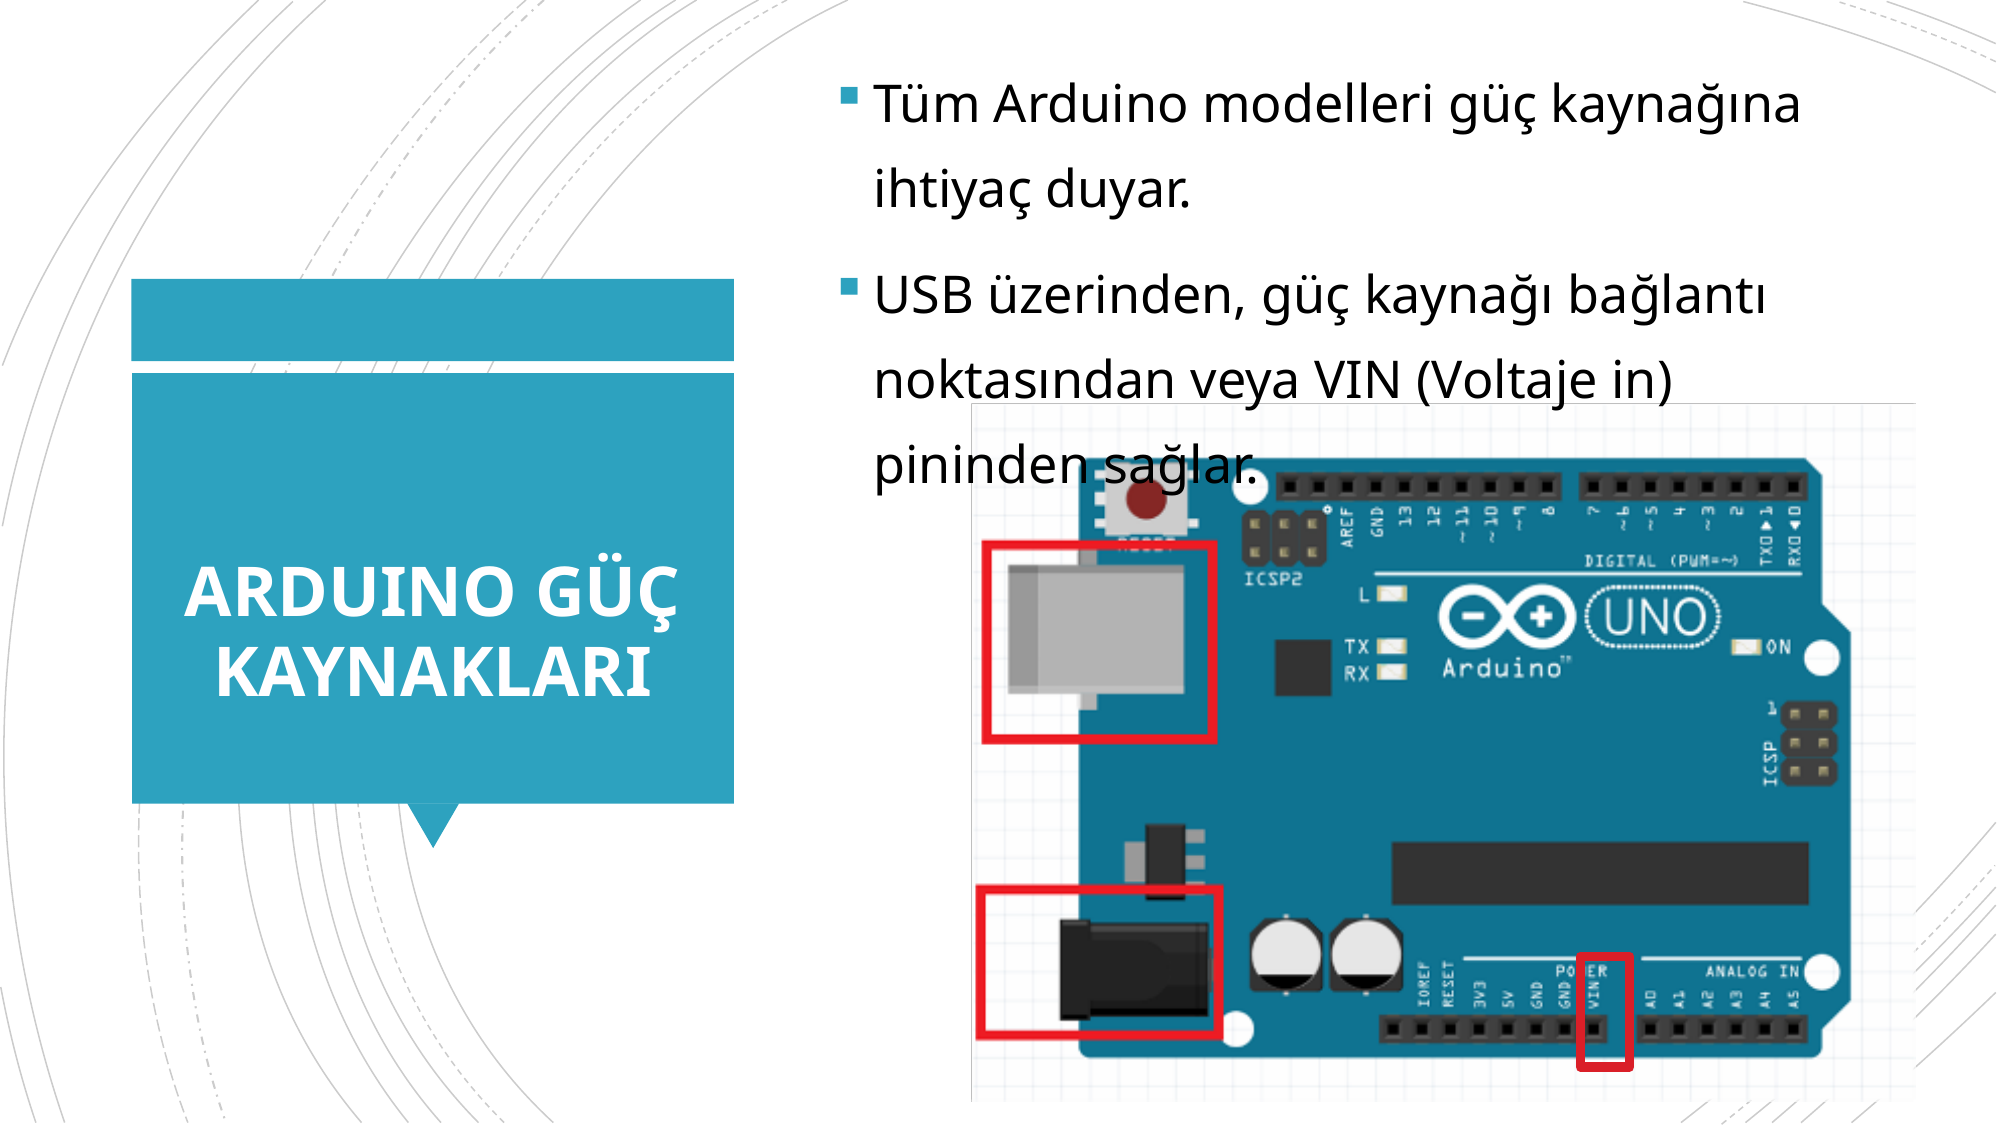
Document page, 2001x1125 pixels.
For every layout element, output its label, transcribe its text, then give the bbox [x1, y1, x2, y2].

picture [970, 402, 1916, 1102]
list Tüm Arduino modelleri güç kaynağına ihtiyaç duyar. USB üzerinden, güç kaynağı bağlantı noktasından veya VIN (Voltaje in) pininden sağlar. [820, 37, 1916, 515]
title ARDUINO GÜÇ KAYNAKLARI [145, 385, 720, 789]
